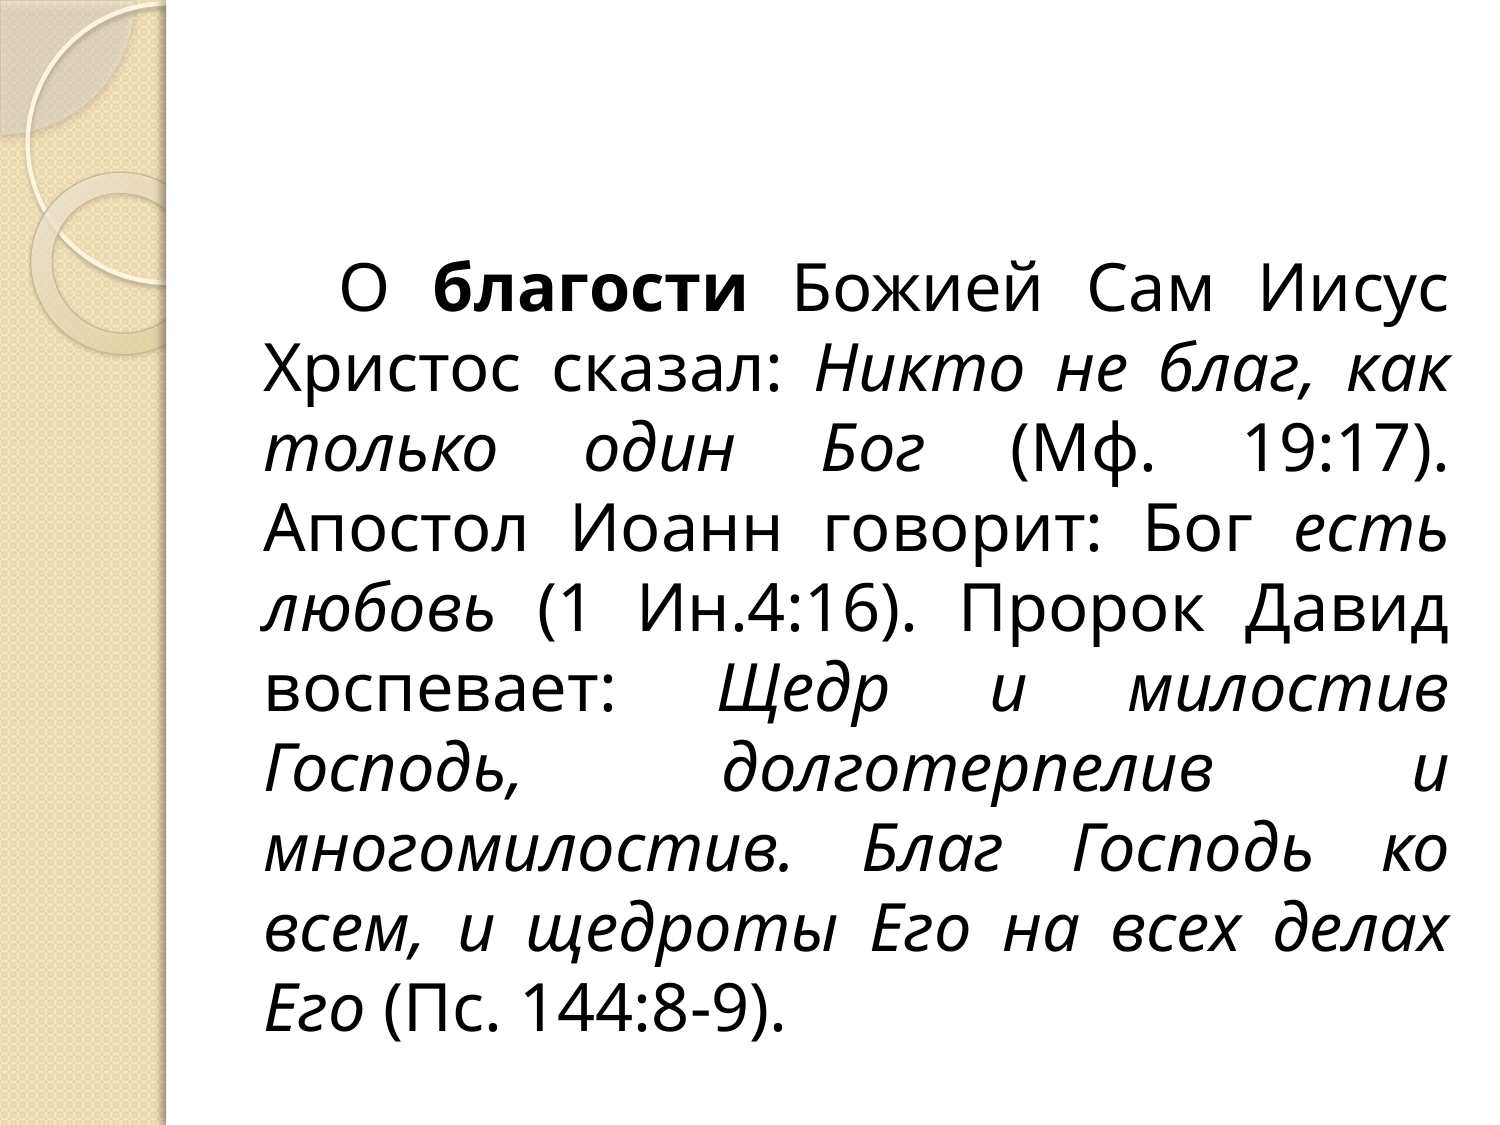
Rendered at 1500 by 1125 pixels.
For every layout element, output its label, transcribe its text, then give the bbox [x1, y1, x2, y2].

list О благости Божией Сам Иисус Христос сказал: Никто не благ, как только один Бог (Мф. 19:17). Апостол Иоанн говорит: Бог есть любовь (1 Ин.4:16). Пророк Давид воспевает: Щедр и милостив Господь, долготерпелив и многомилостив. Благ Господь ко всем, и щедроты Его на всех делах Его (Пс. 144:8-9). [235, 237, 1466, 1025]
